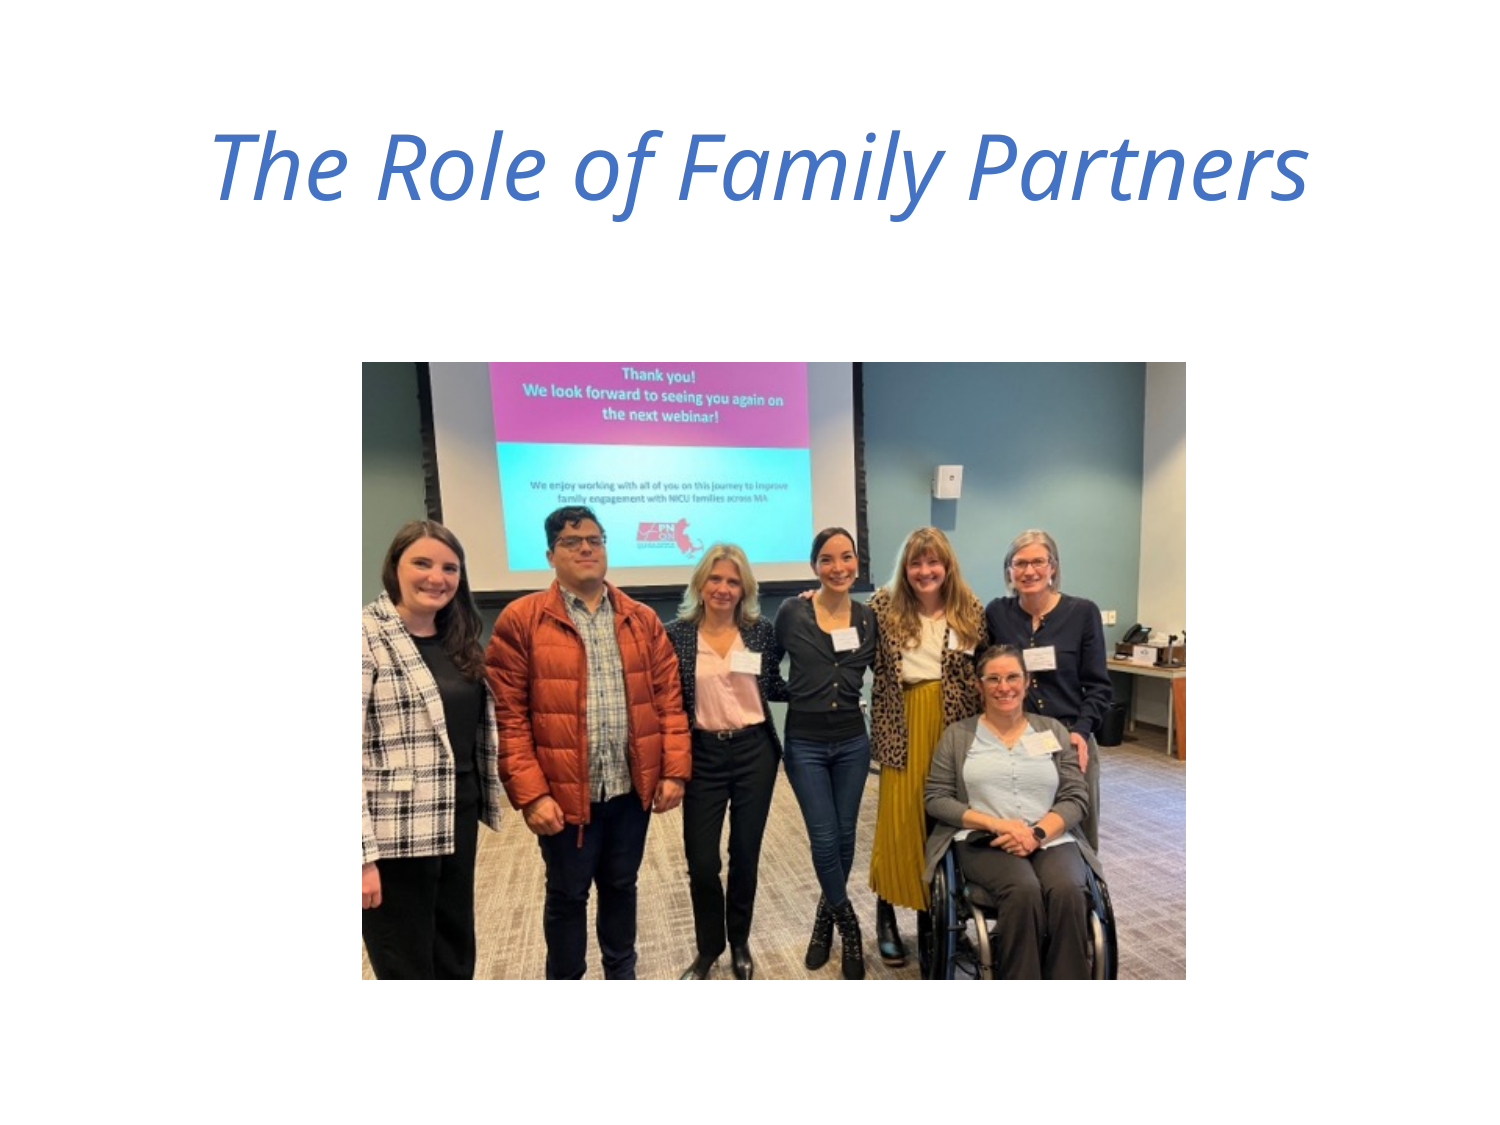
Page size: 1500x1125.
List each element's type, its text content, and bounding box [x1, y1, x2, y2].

title The Role of Family Partners [112, 62, 1407, 280]
picture [362, 362, 1186, 980]
